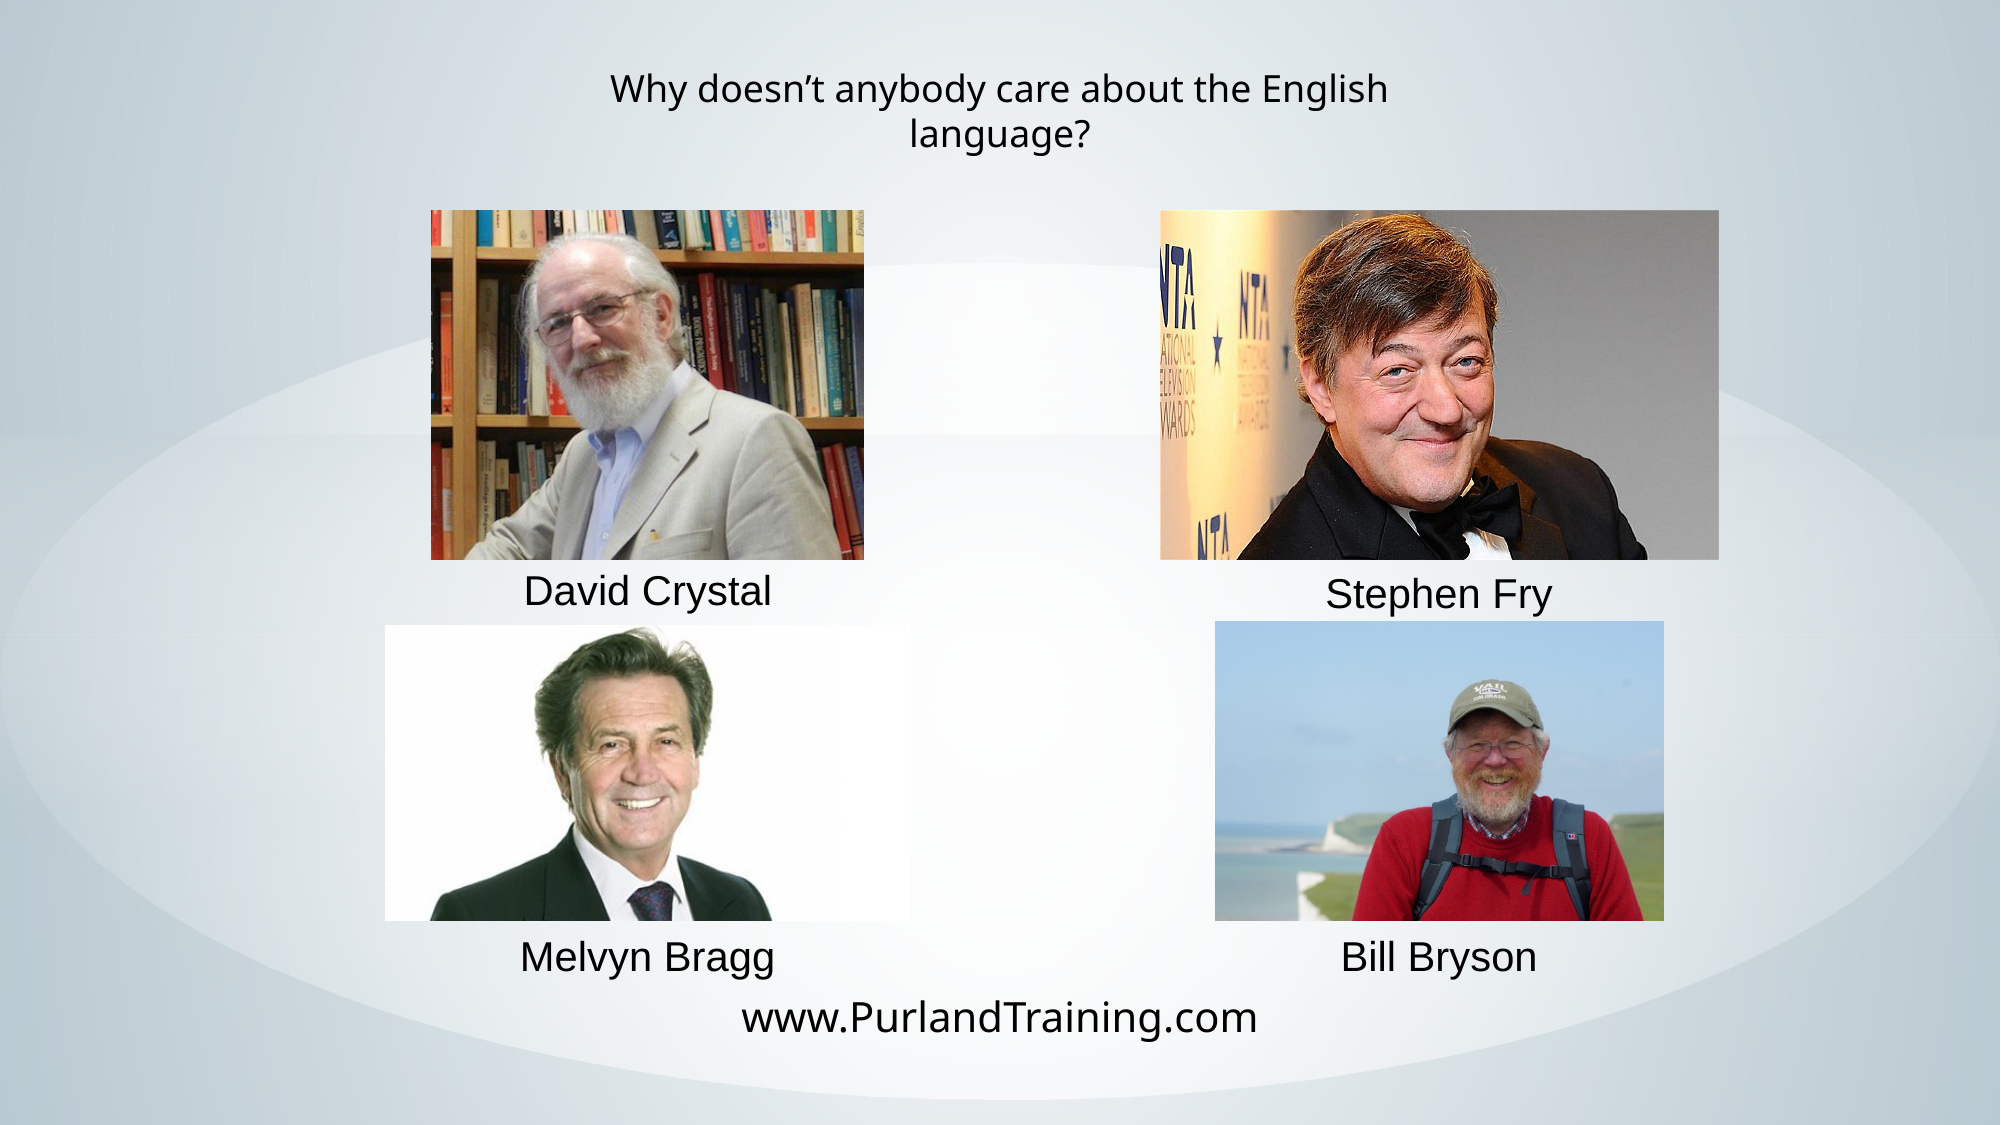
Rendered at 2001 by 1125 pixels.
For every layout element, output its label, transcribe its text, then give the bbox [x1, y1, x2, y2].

text_box Melvyn Bragg [362, 922, 933, 987]
text_box Bill Bryson [1153, 922, 1725, 987]
text_box Stephen Fry [1153, 559, 1725, 625]
picture [431, 210, 865, 560]
picture [1215, 621, 1664, 921]
text_box David Crystal [362, 556, 933, 621]
picture [1160, 210, 1719, 560]
text_box Why doesn’t anybody care about the English language? [508, 57, 1492, 163]
text_box www.PurlandTraining.com [508, 983, 1492, 1048]
picture [385, 624, 911, 921]
